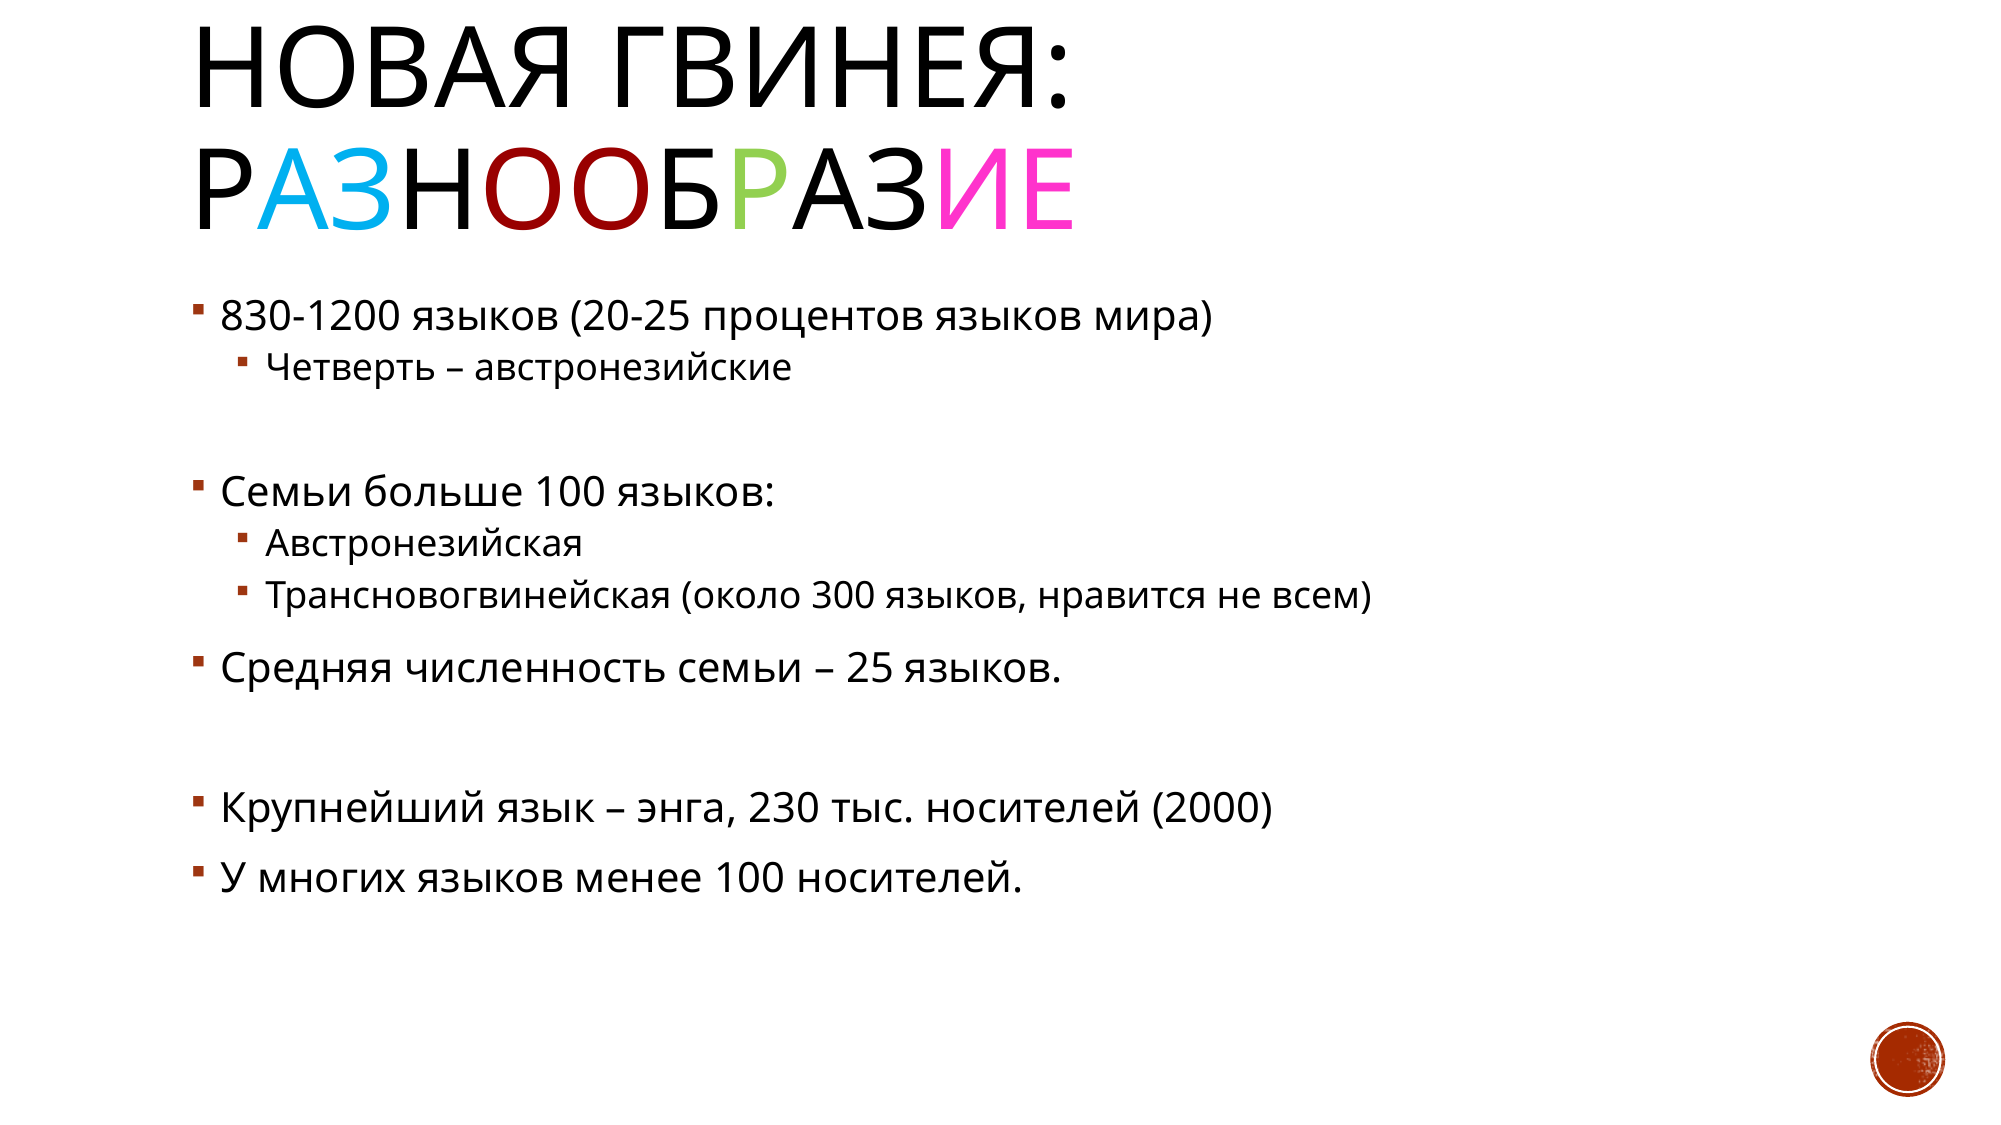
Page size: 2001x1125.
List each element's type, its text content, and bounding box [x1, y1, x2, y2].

title Новая гвинея: разнообразие [174, 0, 1825, 264]
list 830-1200 языков (20-25 процентов языков мира) Четверть – австронезийские Семьи больше 100 языков: Австронезийская Трансновогвинейская (около 300 языков, нравится не всем) Средняя численность семьи – 25 языков. Крупнейший язык – энга, 230 тыс. носителей (2000) У многих языков менее 100 носителей. [175, 286, 1826, 1013]
